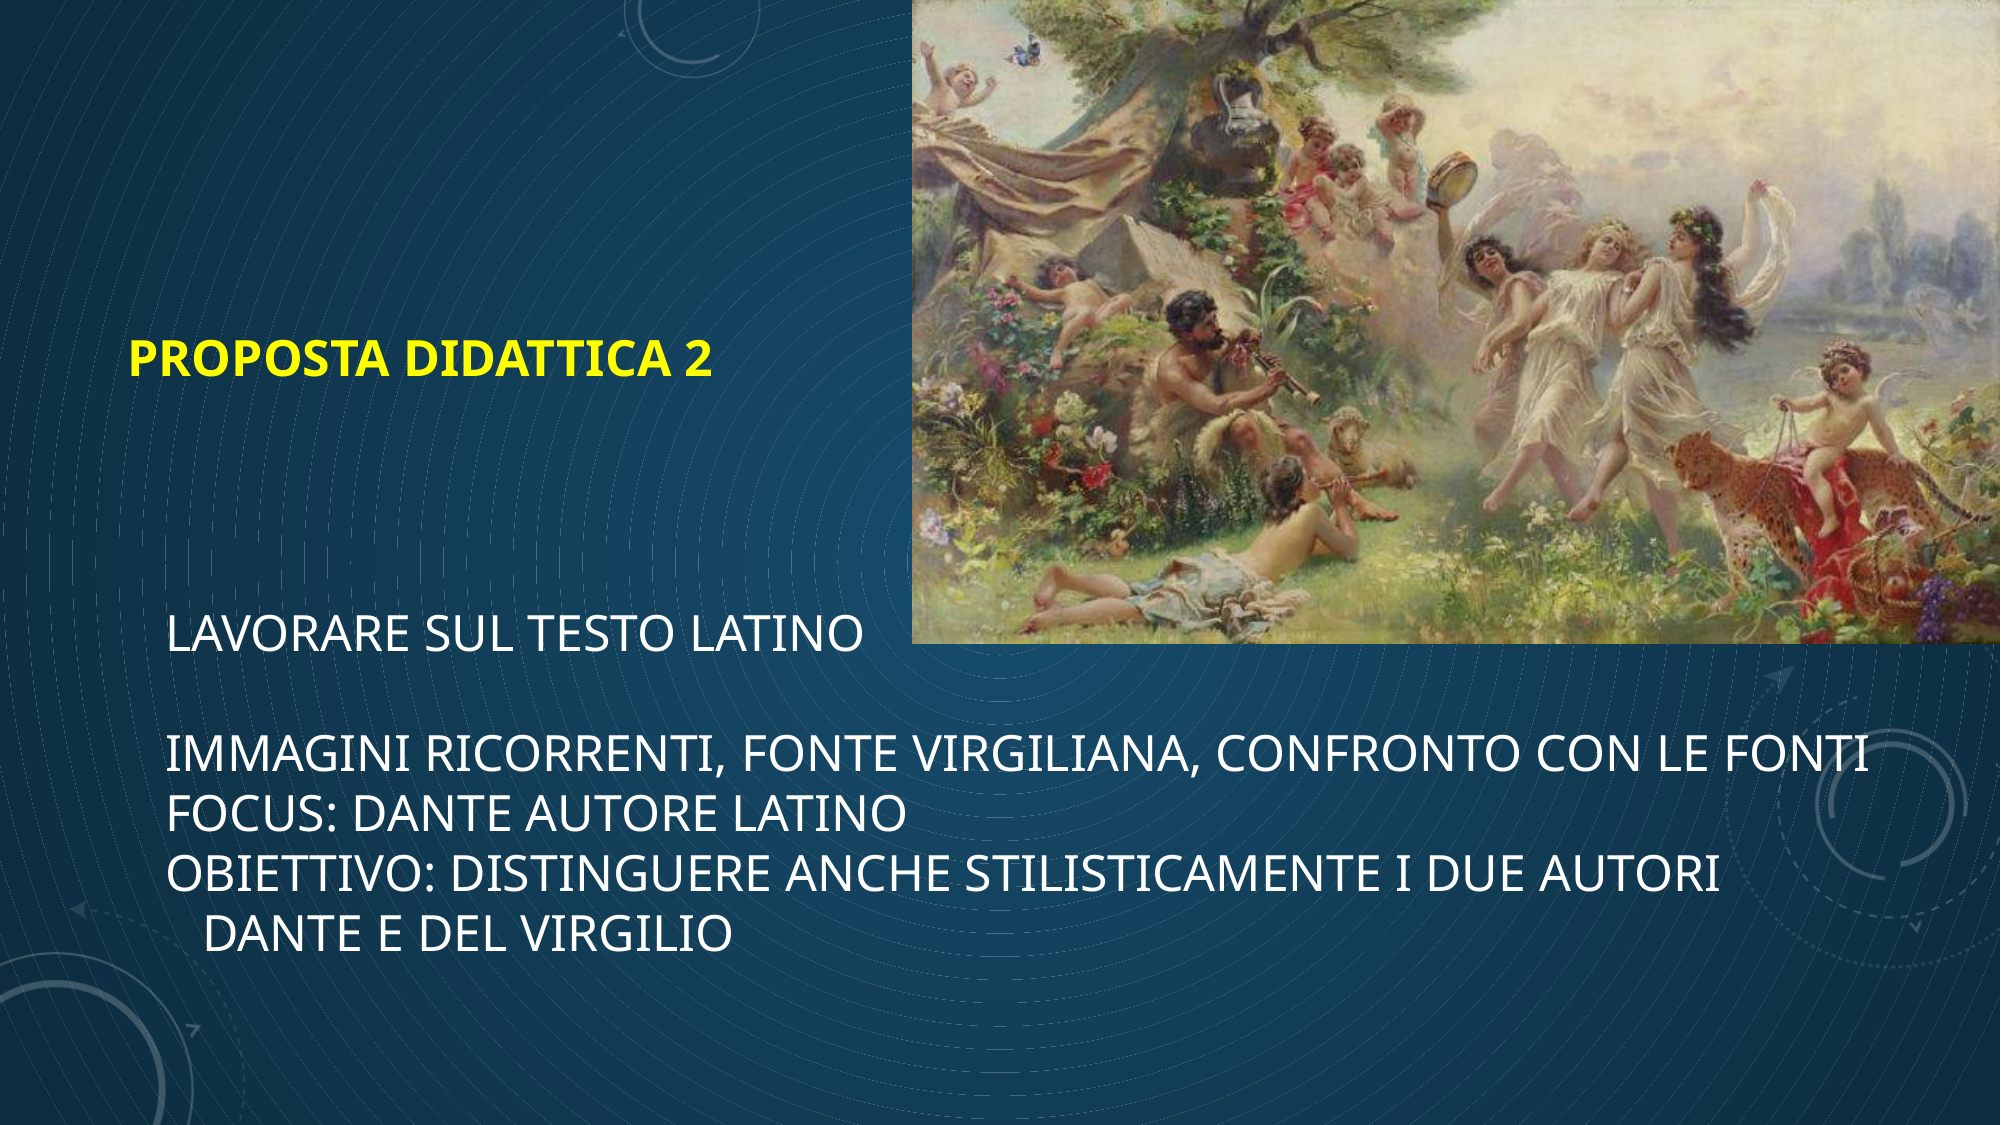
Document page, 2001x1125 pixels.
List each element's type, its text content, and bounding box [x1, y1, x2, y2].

title PROPOSTA DIDATTICA 2 [112, 99, 907, 612]
picture [0, 0, 2000, 1125]
list LAVORARE SUL TESTO LATINO IMMAGINI RICORRENTI, FONTE VIRGILIANA, CONFRONTO CON LE FONTI FOCUS: DANTE AUTORE LATINO OBIETTIVO: DISTINGUERE ANCHE STILISTICAMENTE I DUE AUTORI DANTE E DEL VIRGILIO [112, 612, 1891, 950]
